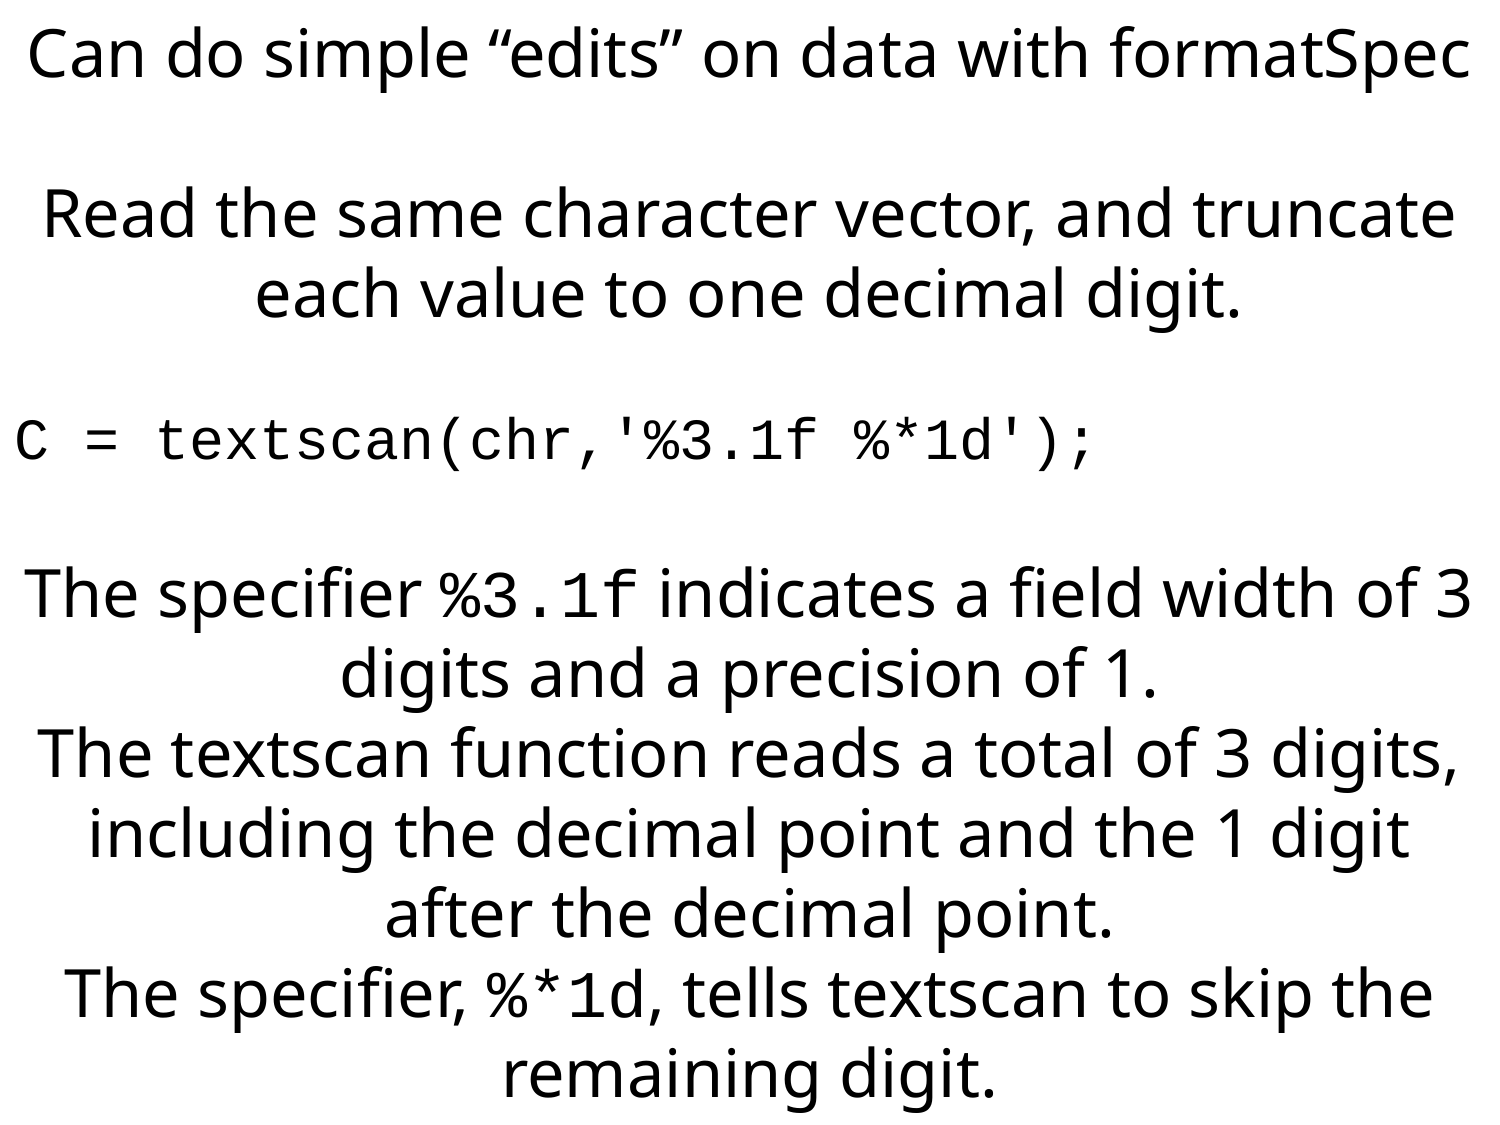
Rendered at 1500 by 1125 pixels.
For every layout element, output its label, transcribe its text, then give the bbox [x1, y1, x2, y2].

text_box Can do simple “edits” on data with formatSpec Read the same character vector, and truncate each value to one decimal digit. C = textscan(chr,'%3.1f %*1d'); The specifier %3.1f indicates a field width of 3 digits and a precision of 1. The textscan function reads a total of 3 digits, including the decimal point and the 1 digit after the decimal point. The specifier, %*1d, tells textscan to skip the remaining digit. [0, 3, 1500, 1119]
